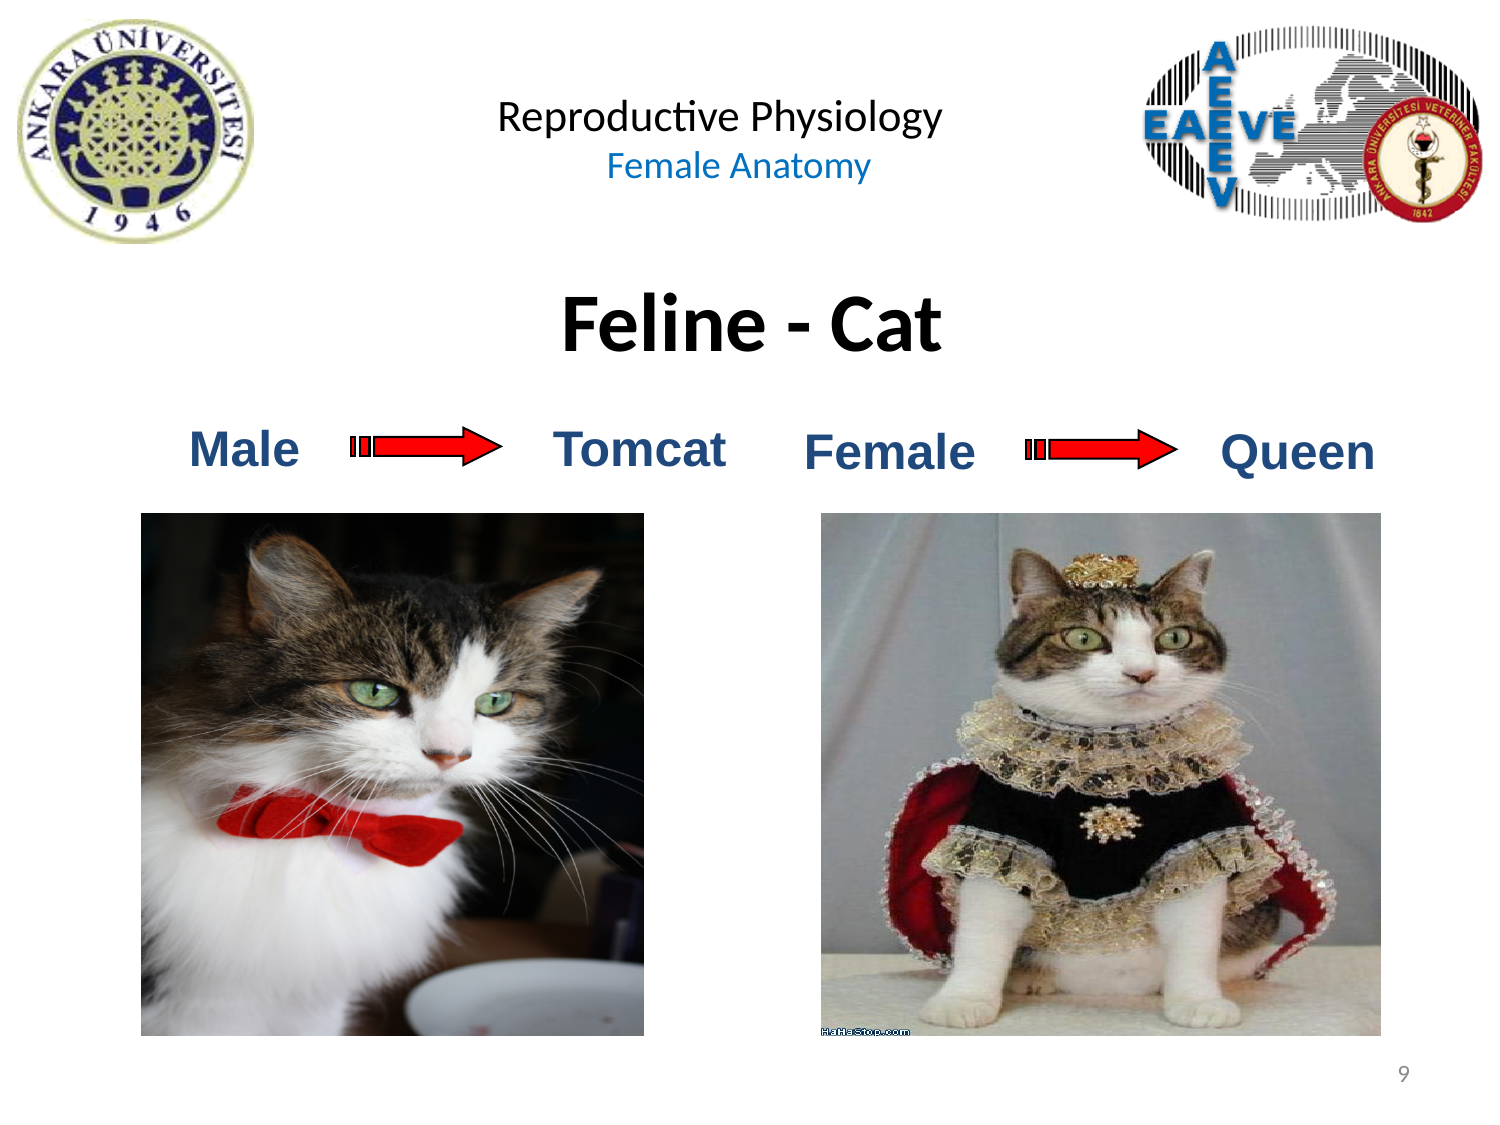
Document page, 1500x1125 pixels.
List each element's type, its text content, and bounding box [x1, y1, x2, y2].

picture [1139, 18, 1486, 228]
text_box Feline - Cat [46, 255, 1459, 381]
title Reproductive Physiology Female Anatomy [100, 78, 1341, 255]
picture [141, 513, 644, 1037]
picture [17, 18, 255, 244]
slide_number 9 [1074, 1042, 1425, 1103]
picture [821, 513, 1381, 1037]
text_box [788, 411, 1392, 488]
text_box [173, 408, 871, 485]
